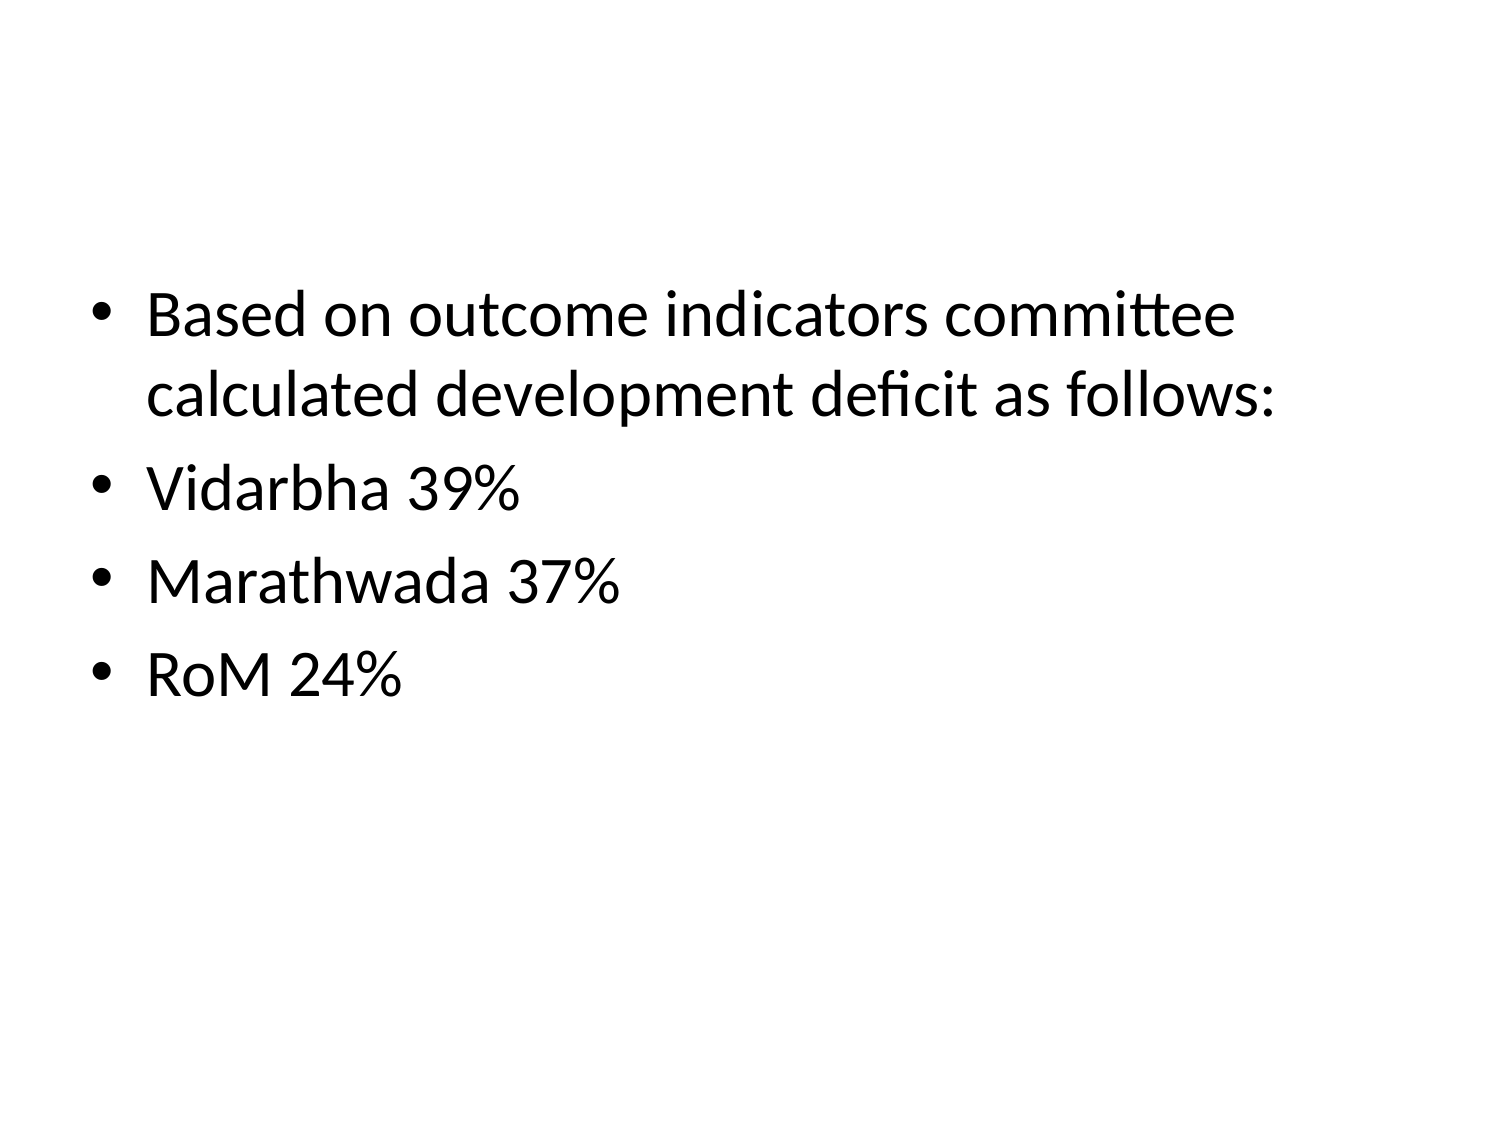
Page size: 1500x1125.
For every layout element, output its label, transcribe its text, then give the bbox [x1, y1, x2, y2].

list Based on outcome indicators committee calculated development deficit as follows: Vidarbha 39% Marathwada 37% RoM 24% [75, 262, 1425, 1005]
